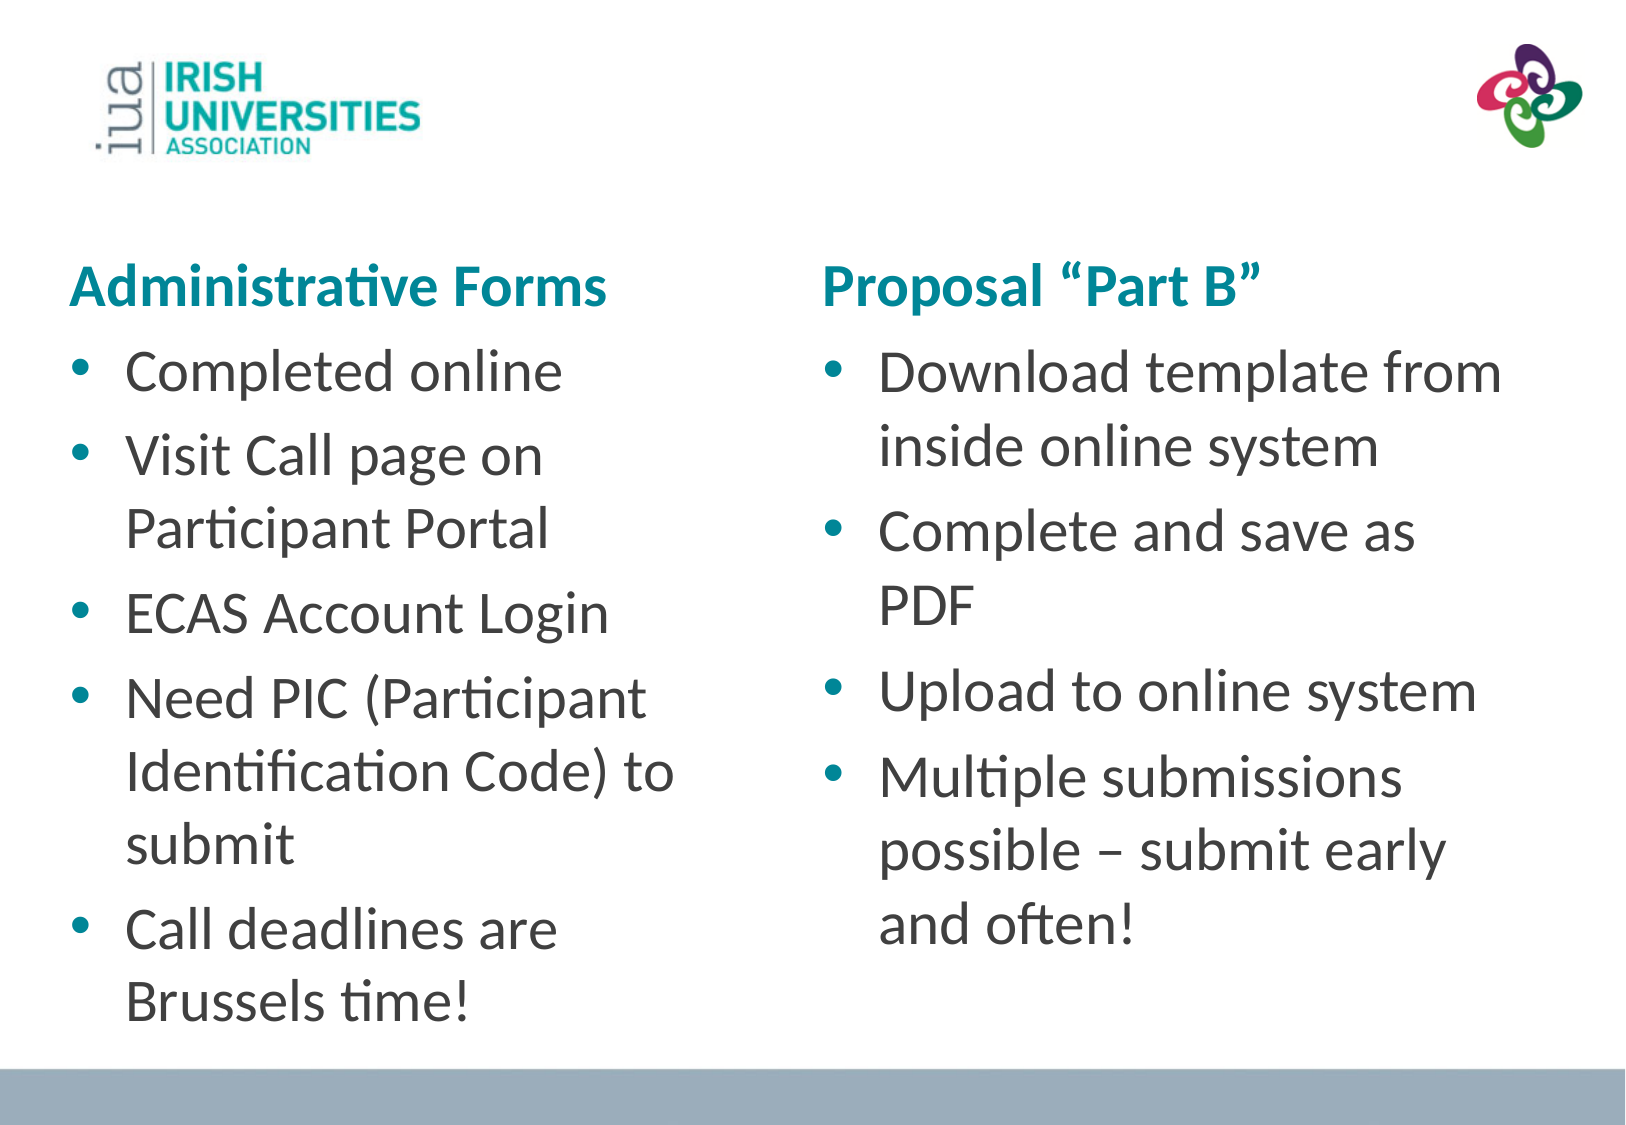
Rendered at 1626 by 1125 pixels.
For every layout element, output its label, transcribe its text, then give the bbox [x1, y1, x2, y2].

text_box Administrative Forms Completed online Visit Call page on Participant Portal ECAS Account Login Need PIC (Participant Identification Code) to submit Call deadlines are Brussels time! [55, 237, 772, 1049]
text_box Proposal “Part B” Download template from inside online system Complete and save as PDF Upload to online system Multiple submissions possible – submit early and often! [807, 237, 1525, 981]
picture [0, 0, 1626, 1125]
